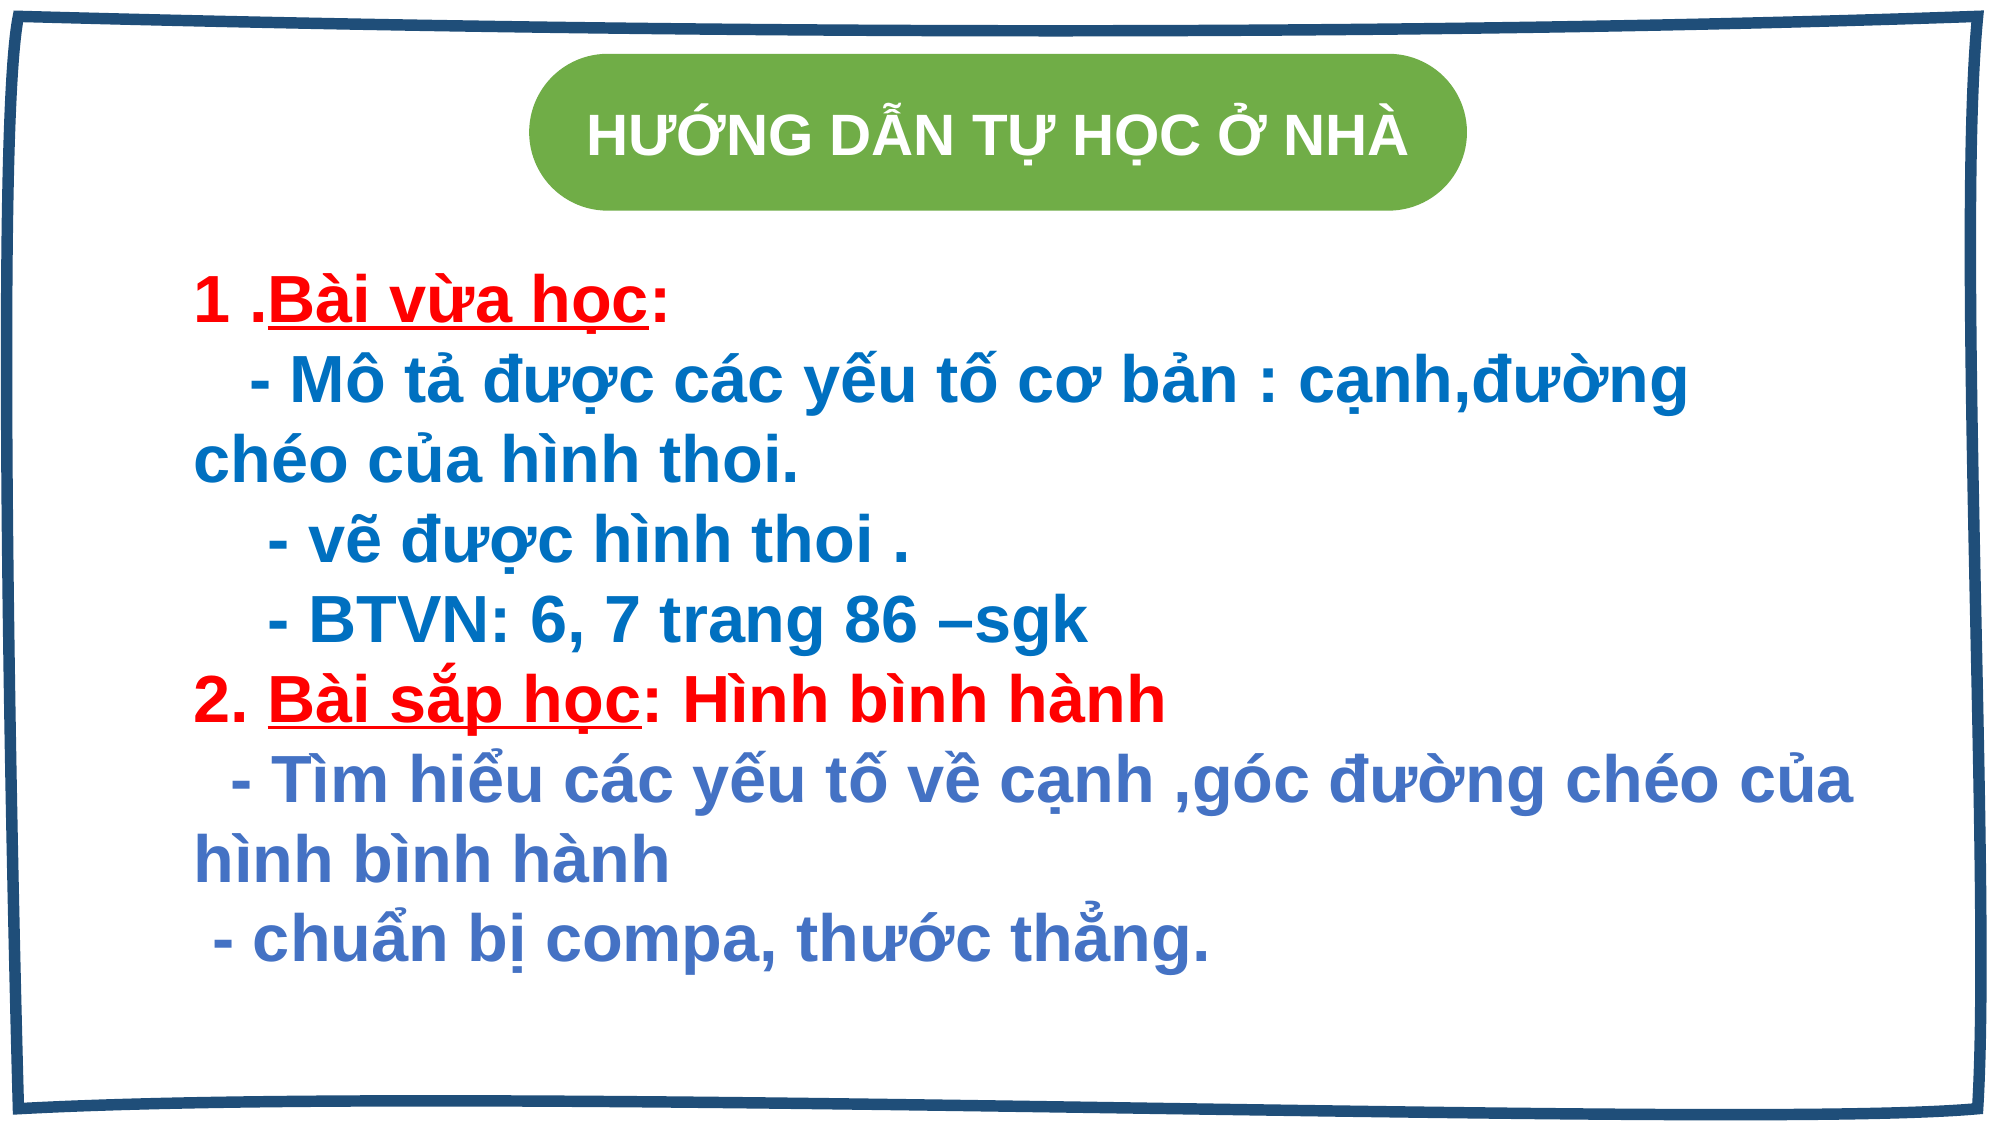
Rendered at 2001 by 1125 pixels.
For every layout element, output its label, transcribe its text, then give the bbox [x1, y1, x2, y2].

text_box 1 .Bài vừa học: - Mô tả được các yếu tố cơ bản : cạnh,đường chéo của hình thoi. - vẽ được hình thoi . - BTVN: 6, 7 trang 86 –sgk 2. Bài sắp học: Hình bình hành - Tìm hiểu các yếu tố về cạnh ,góc đường chéo của hình bình hành - chuẩn bị compa, thước thẳng. [178, 248, 1906, 1125]
text_box [5, 15, 1982, 1114]
text_box HƯỚNG DẪN TỰ HỌC Ở NHÀ [528, 52, 1469, 212]
